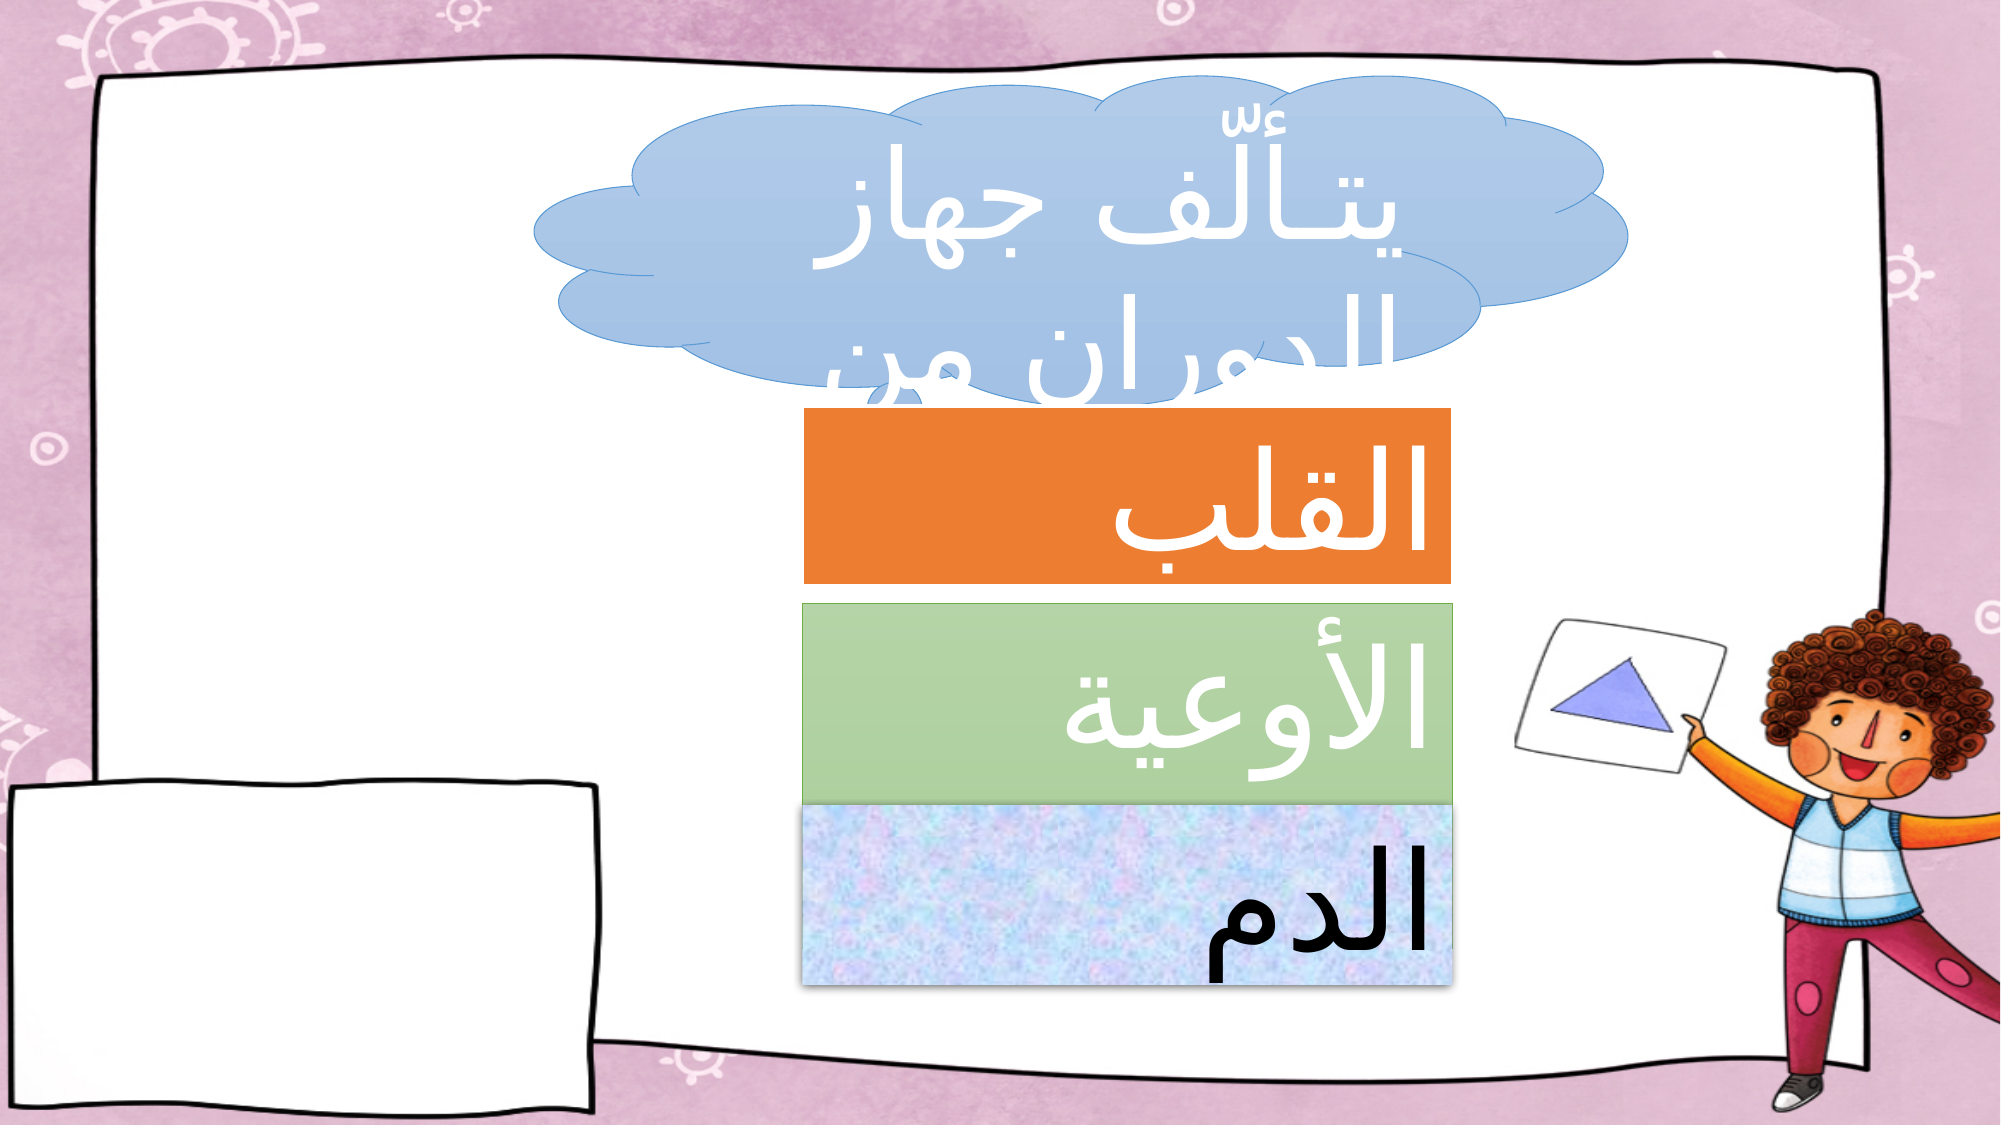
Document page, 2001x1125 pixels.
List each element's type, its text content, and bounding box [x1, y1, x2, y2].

text_box الدم [802, 805, 1453, 985]
text_box الأوعية الدموية [802, 603, 1453, 800]
picture [0, 0, 2001, 1125]
text_box القلب [801, 404, 1454, 587]
text_box [1523, 119, 1629, 303]
text_box [533, 118, 702, 360]
text_box يتـألّف جهاز الدوران من [702, 107, 1523, 423]
text_box [900, 75, 1498, 107]
